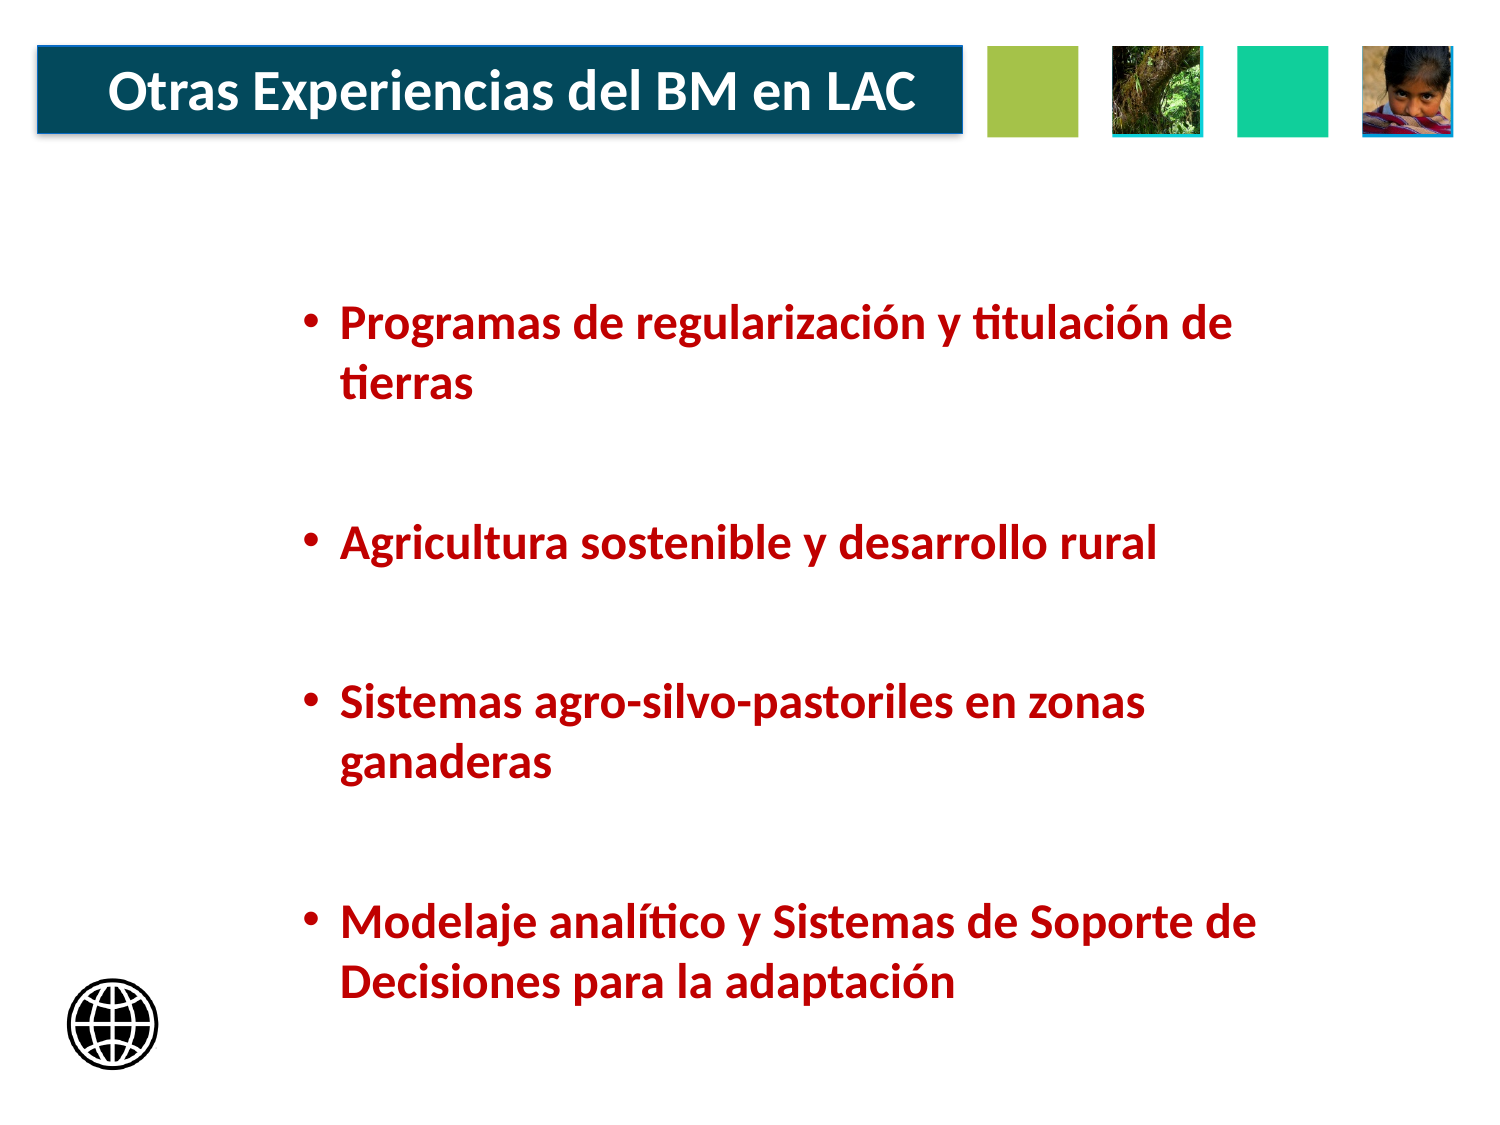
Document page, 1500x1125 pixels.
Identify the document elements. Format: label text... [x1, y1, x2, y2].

picture [62, 974, 162, 1075]
list Programas de regularización y titulación de tierras Agricultura sostenible y desarrollo rural Sistemas agro-silvo-pastoriles en zonas ganaderas Modelaje analítico y Sistemas de Soporte de Decisiones para la adaptación [137, 212, 1313, 1038]
picture [1112, 46, 1200, 134]
picture [1362, 46, 1450, 133]
text_box Otras Experiencias del BM en LAC [12, 49, 1013, 125]
